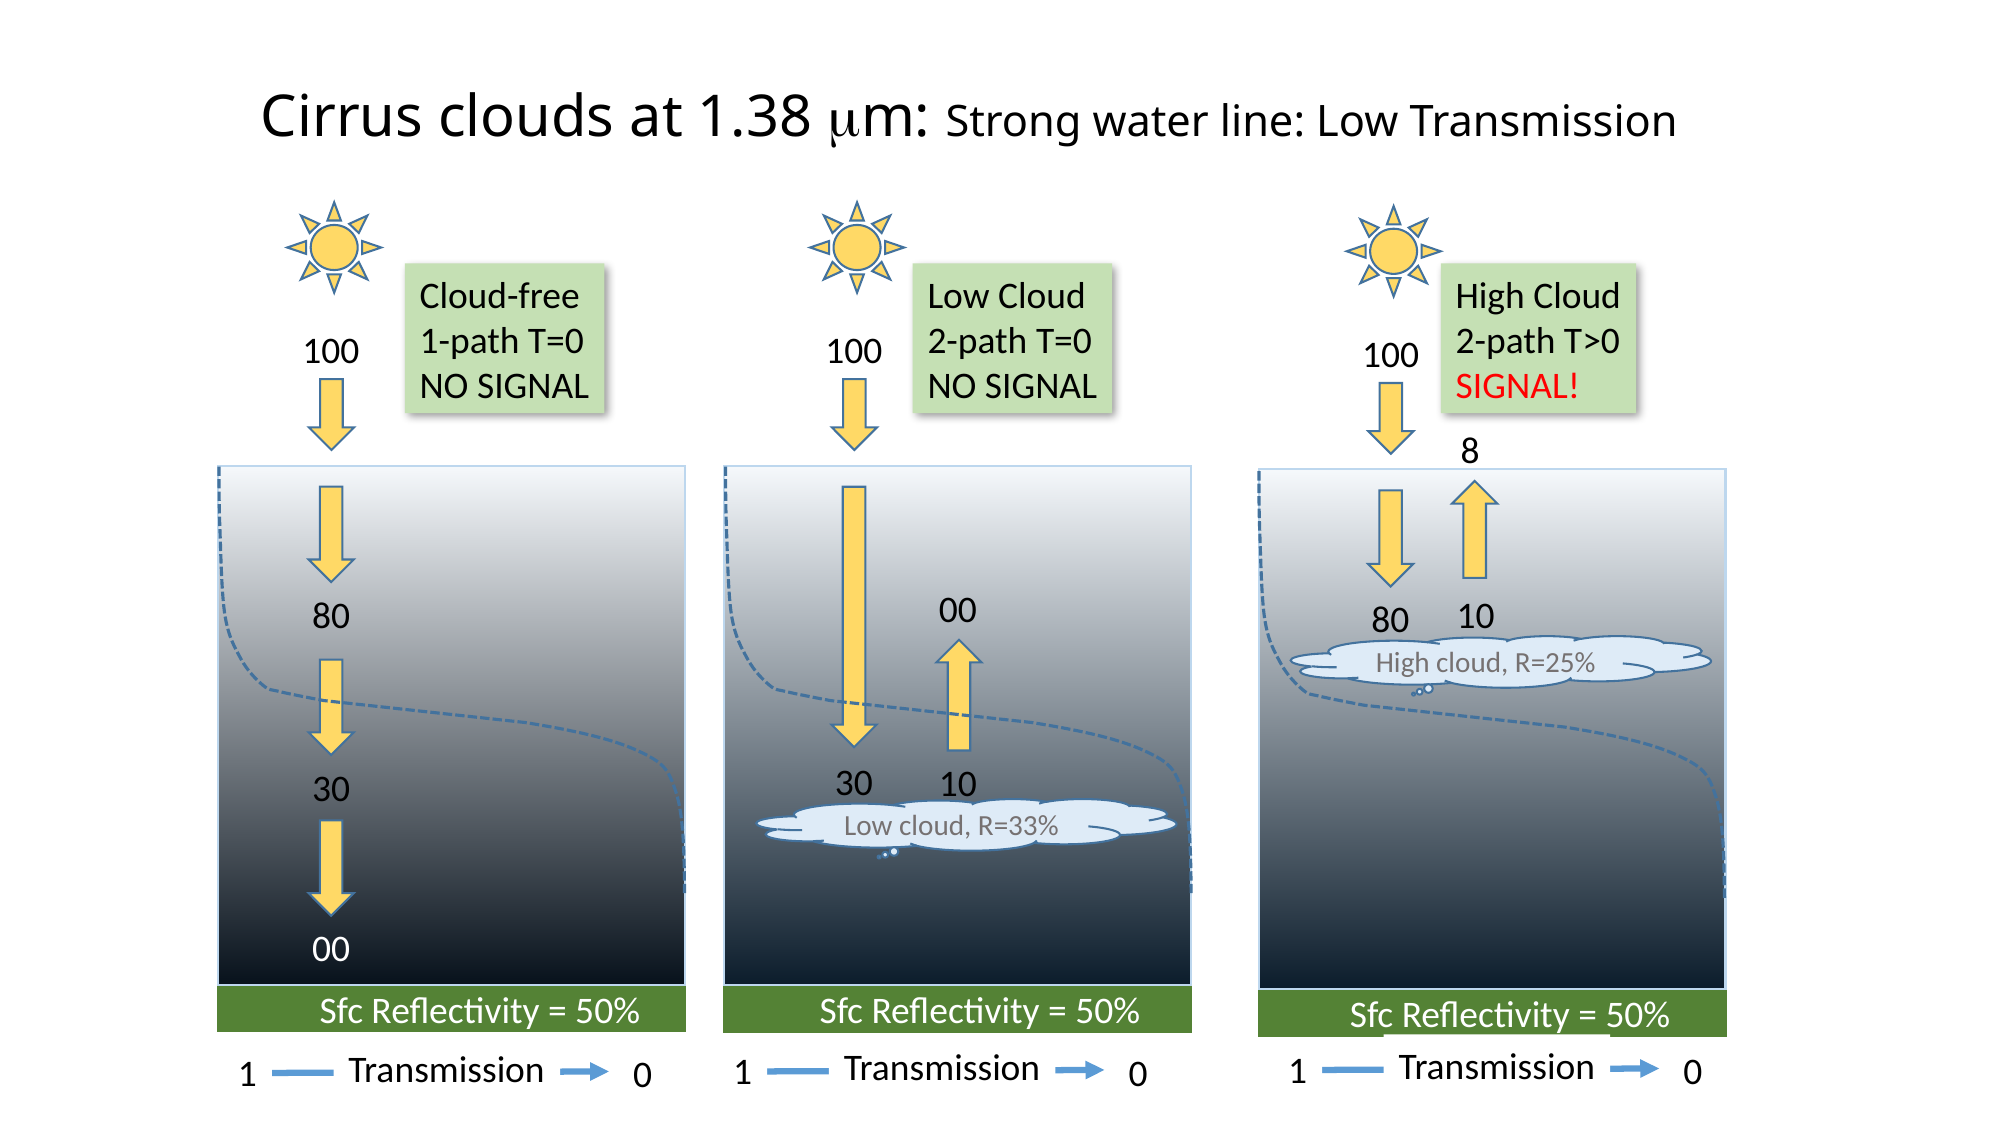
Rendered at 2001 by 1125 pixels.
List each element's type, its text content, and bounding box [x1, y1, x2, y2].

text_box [218, 466, 1725, 1104]
text_box [306, 378, 357, 452]
text_box [325, 199, 343, 222]
text_box [361, 239, 385, 256]
text_box [284, 239, 308, 256]
text_box Cloud-free 1-path T=0 NO SIGNAL [404, 263, 605, 414]
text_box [1346, 206, 1638, 466]
text_box [298, 213, 359, 282]
text_box [347, 260, 370, 282]
text_box 100 [287, 318, 375, 379]
title Cirrus clouds at 1.38 mm: Strong water line: Low Transmission [245, 59, 1712, 177]
text_box [347, 213, 370, 235]
text_box [325, 273, 343, 296]
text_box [810, 202, 1114, 466]
